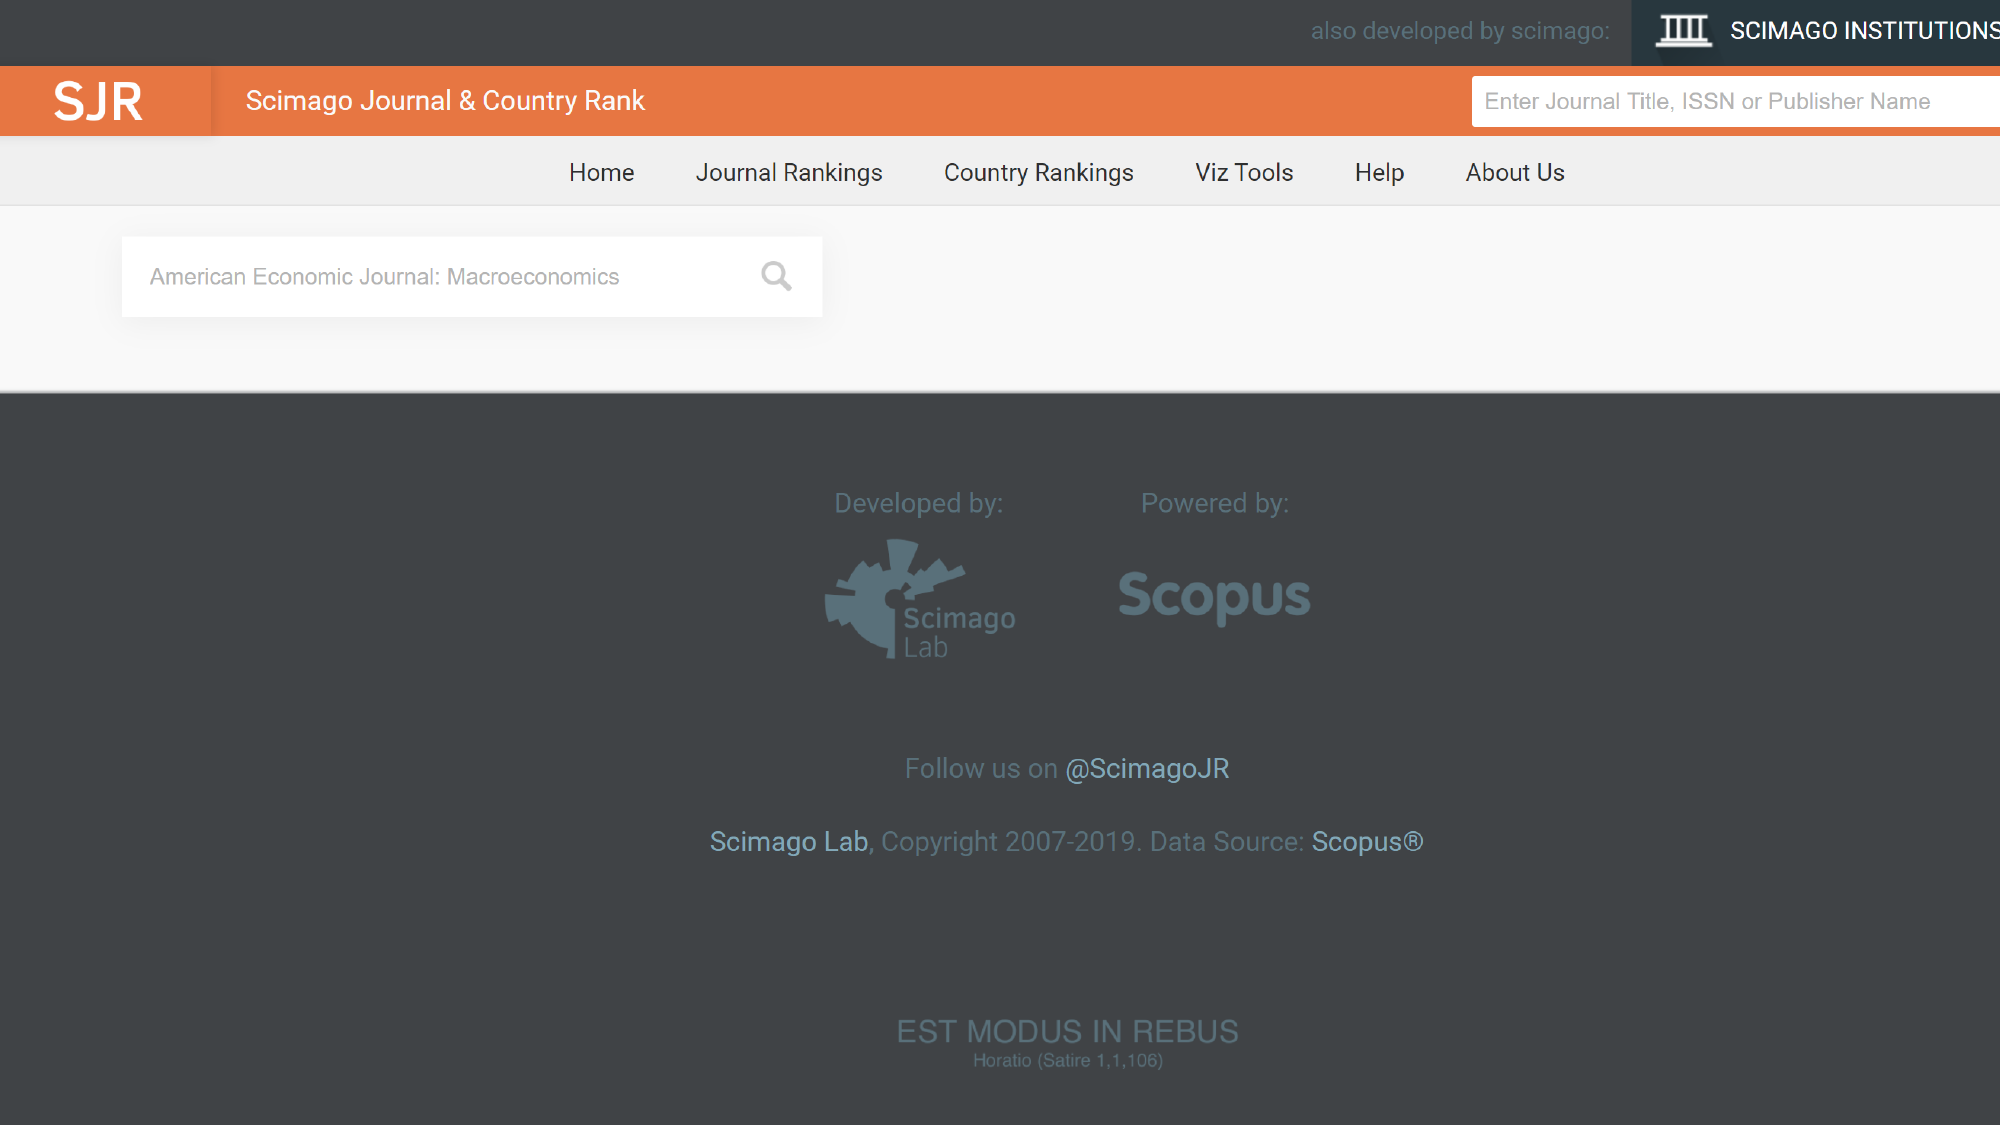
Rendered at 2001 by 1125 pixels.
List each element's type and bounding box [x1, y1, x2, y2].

list [0, 0, 2000, 1125]
